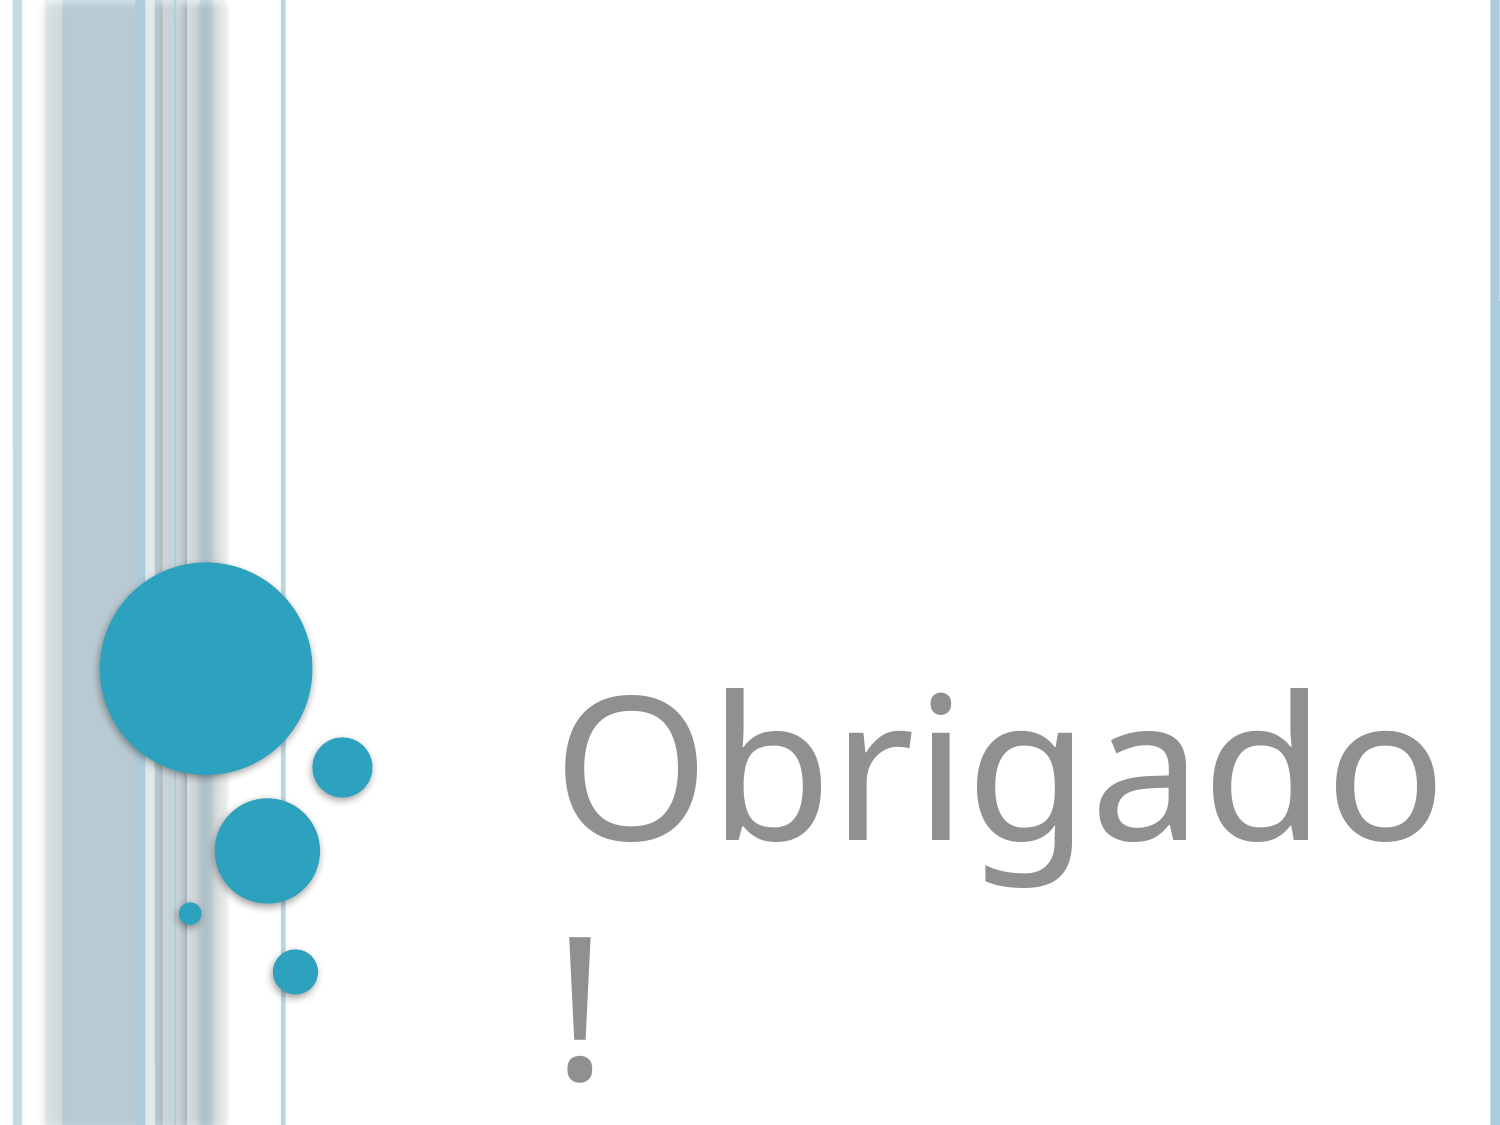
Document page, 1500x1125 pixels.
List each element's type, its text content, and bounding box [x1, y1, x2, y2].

text_box Obrigado! [538, 633, 1500, 1125]
